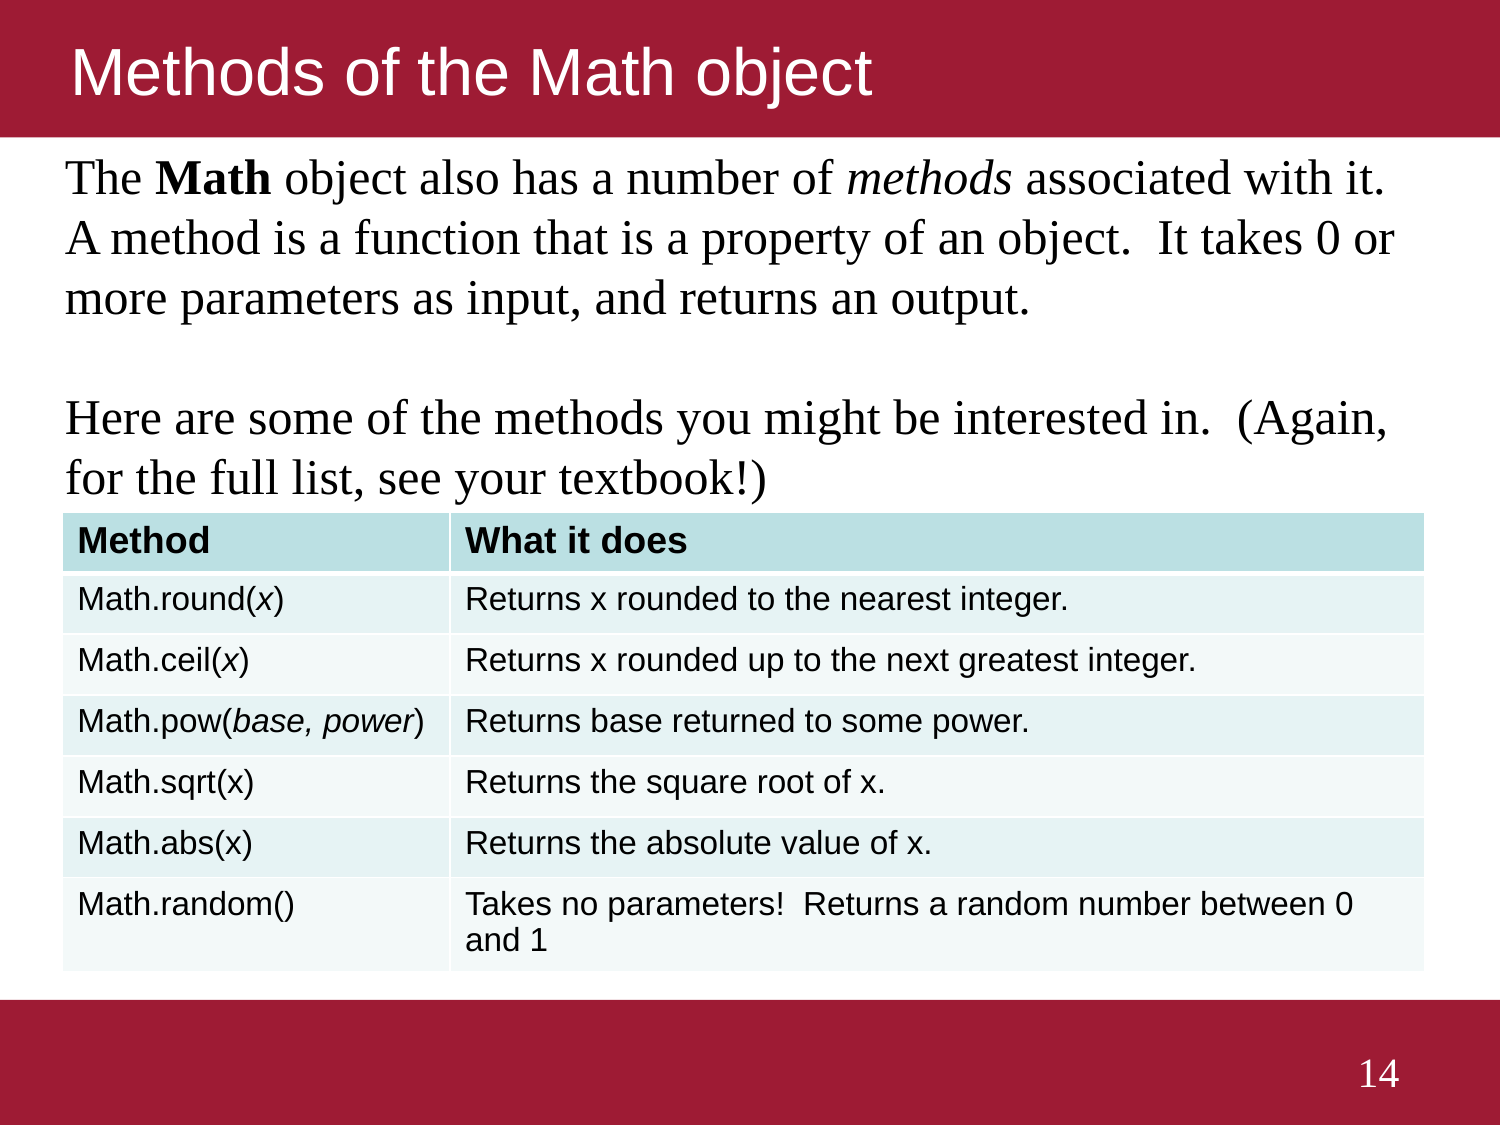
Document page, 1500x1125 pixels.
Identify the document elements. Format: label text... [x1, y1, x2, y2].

table_header Method [63, 513, 449, 571]
title Methods of the Math object [0, 0, 1500, 138]
table_cell Returns base returned to some power. [451, 696, 1424, 755]
table_cell Math.ceil(x) [63, 635, 449, 694]
table_cell Takes no parameters! Returns a random number between 0 and 1 [451, 878, 1424, 971]
table_cell Returns the absolute value of x. [451, 818, 1424, 877]
table_header What it does [451, 513, 1424, 571]
table_cell Math.random() [63, 878, 449, 971]
table_cell Math.pow(base, power) [63, 696, 449, 755]
table_cell Returns the square root of x. [451, 757, 1424, 816]
table_cell Math.round(x) [63, 576, 449, 633]
table_cell Returns x rounded to the nearest integer. [451, 576, 1424, 633]
table_cell Math.abs(x) [63, 818, 449, 877]
text_box The Math object also has a number of methods associated with it. A method is a function that is a property of an object. It takes 0 or more parameters as input, and returns an output. Here are some of the methods you might be interested in. (Again, for the full list, see your textbook!) [50, 137, 1438, 633]
table_cell Math.sqrt(x) [63, 757, 449, 816]
slide_number 14 [1074, 1038, 1426, 1089]
table_cell Returns x rounded up to the next greatest integer. [451, 635, 1424, 694]
